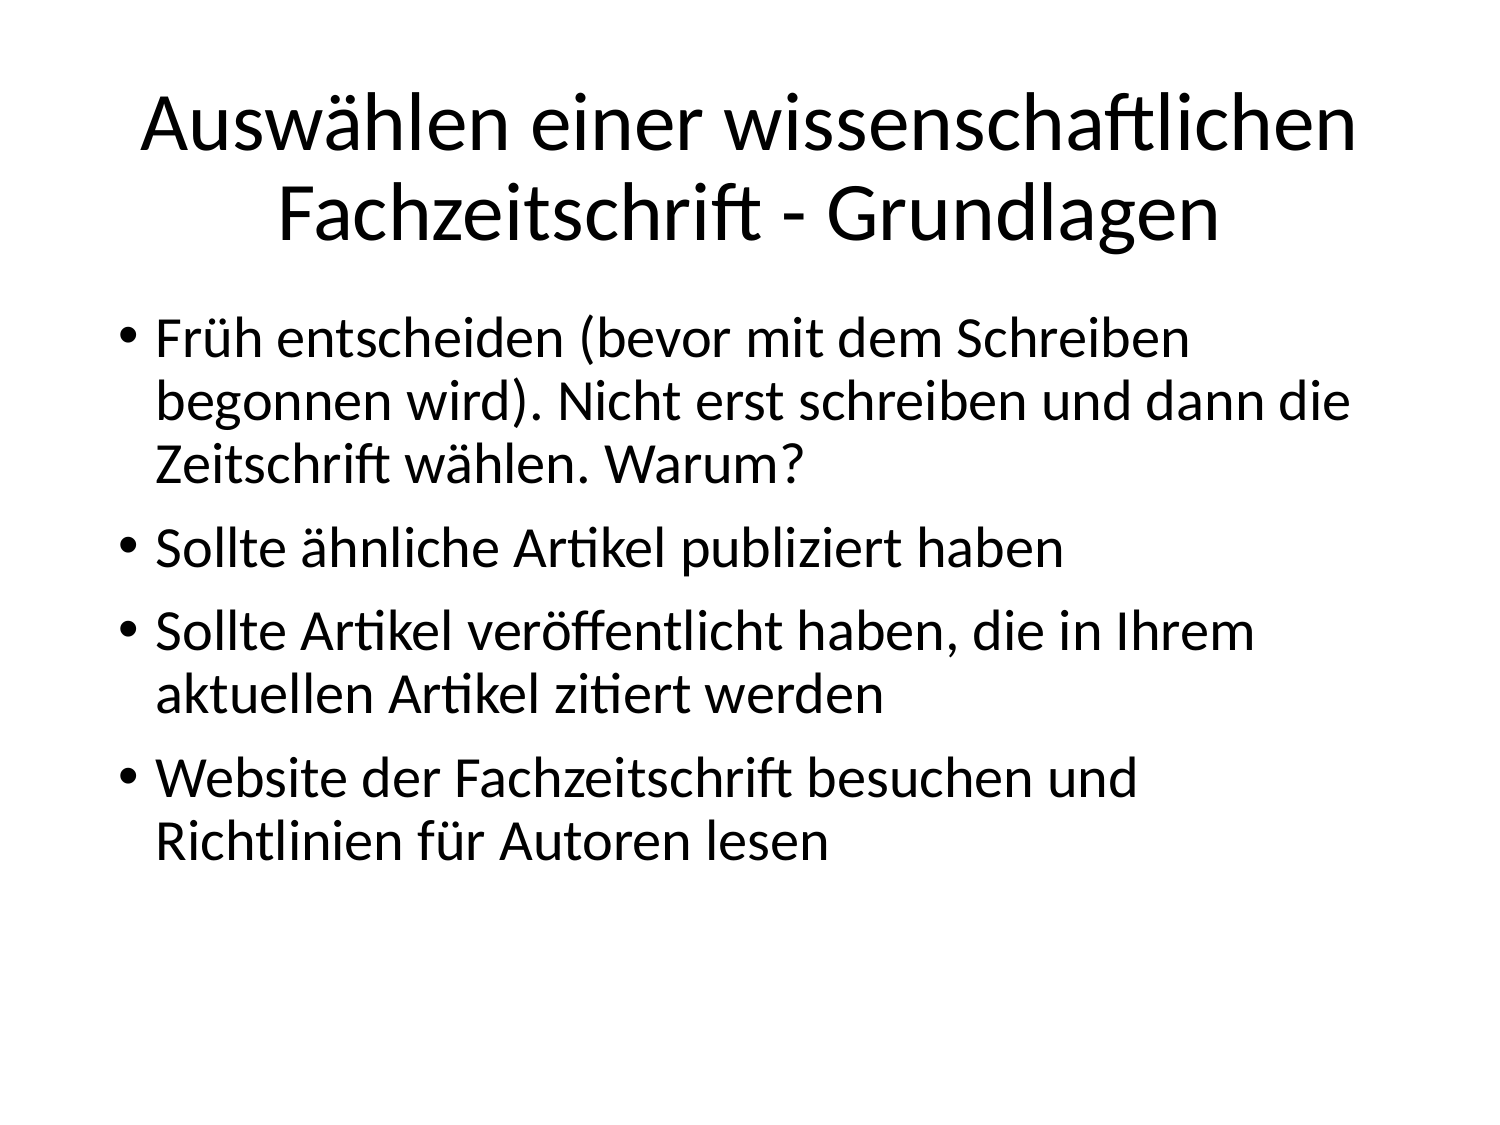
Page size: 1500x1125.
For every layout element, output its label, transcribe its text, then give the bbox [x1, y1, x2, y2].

title Auswählen einer wissenschaftlichen Fachzeitschrift - Grundlagen [103, 59, 1397, 278]
list Früh entscheiden (bevor mit dem Schreiben begonnen wird). Nicht erst schreiben und dann die Zeitschrift wählen. Warum? Sollte ähnliche Artikel publiziert haben Sollte Artikel veröffentlicht haben, die in Ihrem aktuellen Artikel zitiert werden Website der Fachzeitschrift besuchen und Richtlinien für Autoren lesen [103, 299, 1397, 1014]
